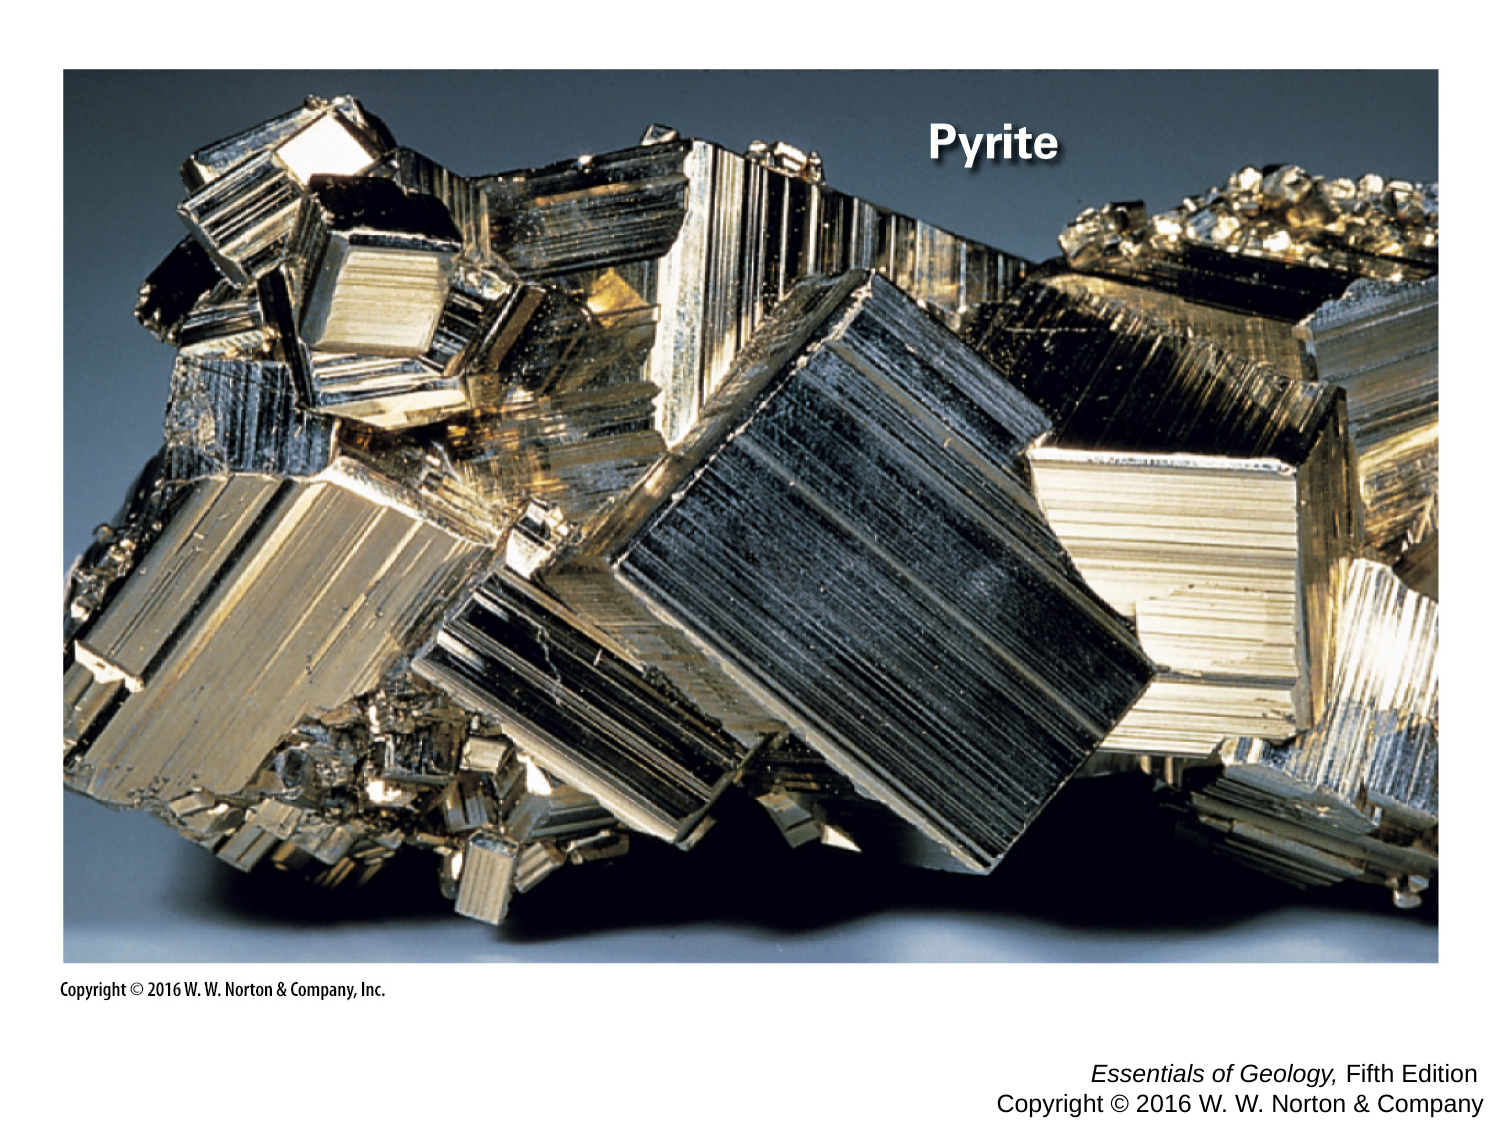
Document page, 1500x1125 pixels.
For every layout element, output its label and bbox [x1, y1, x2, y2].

picture [49, 58, 1451, 1004]
